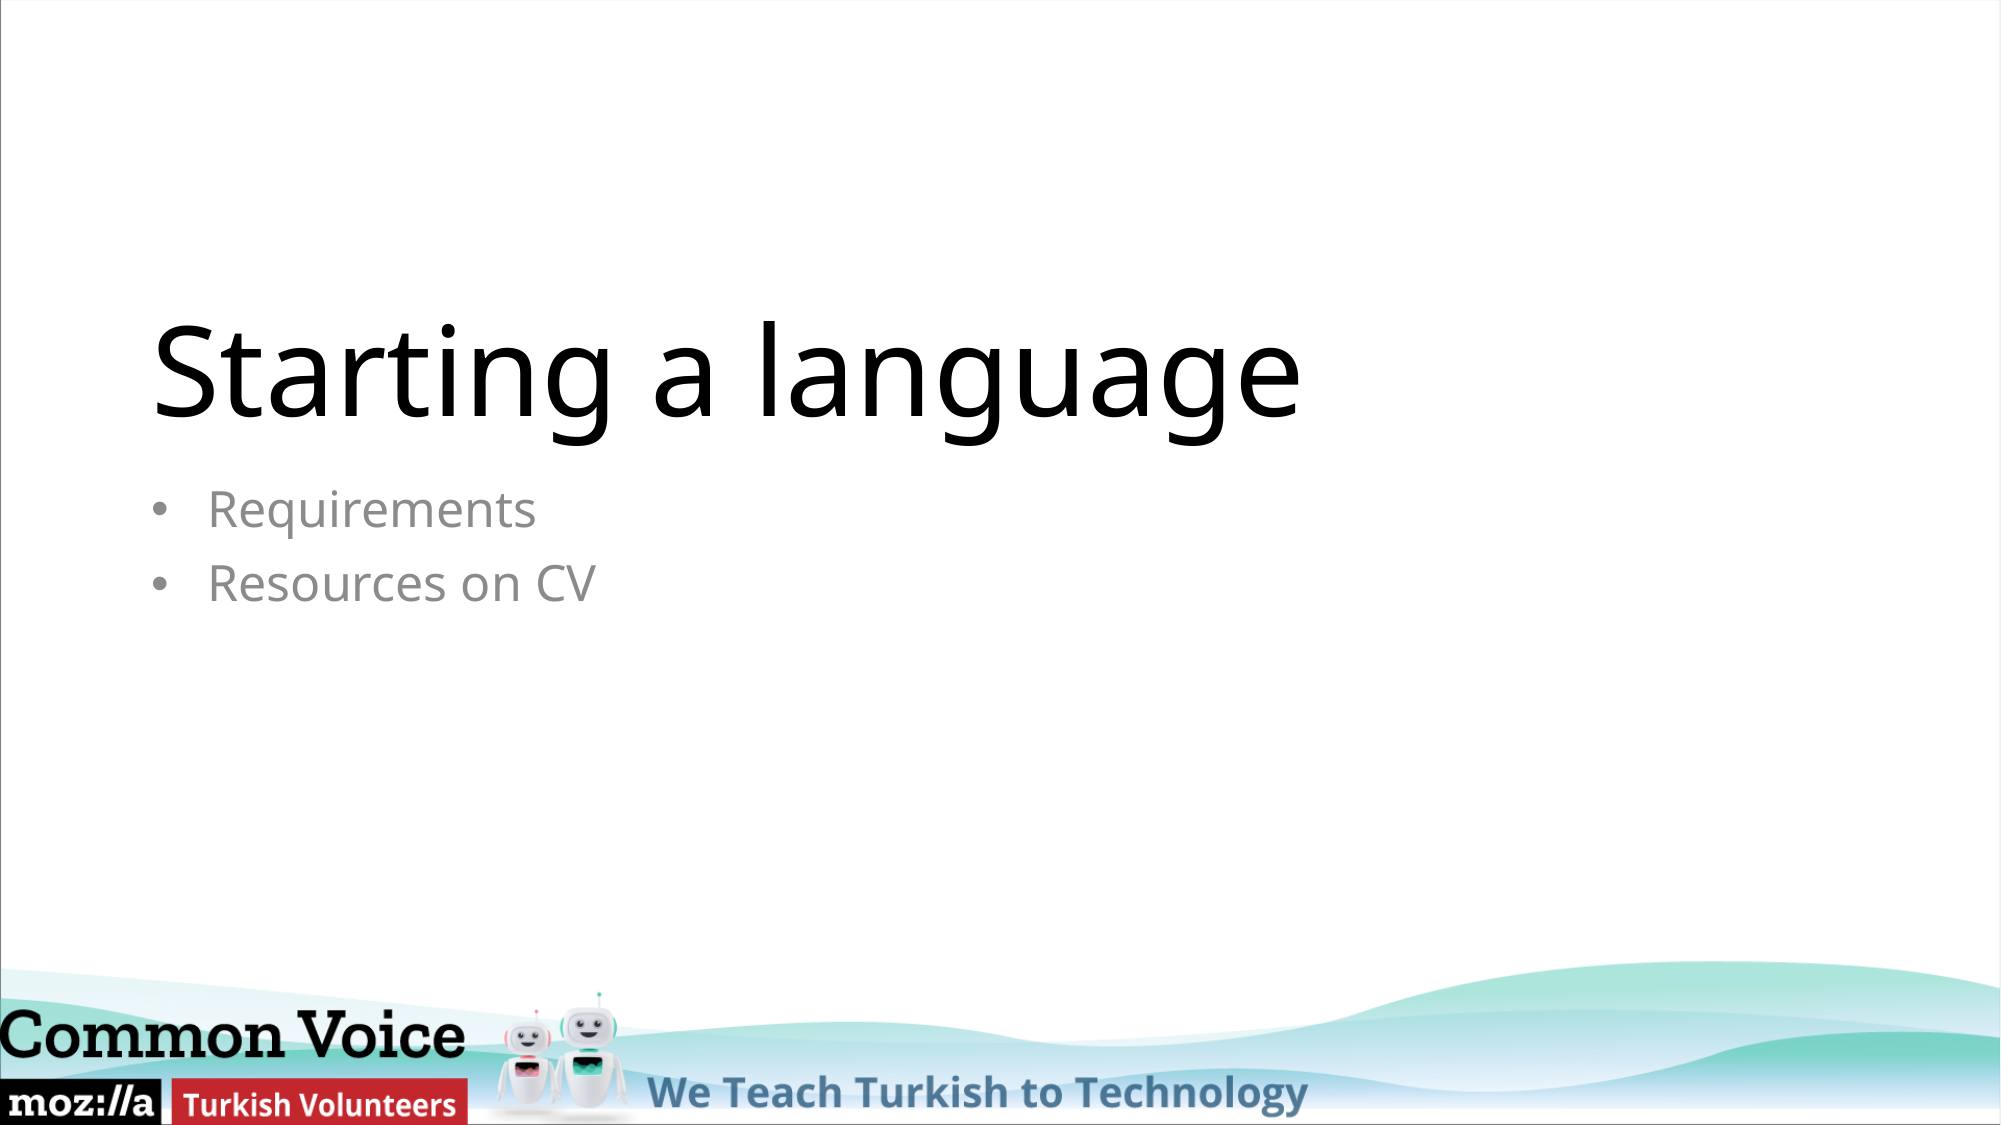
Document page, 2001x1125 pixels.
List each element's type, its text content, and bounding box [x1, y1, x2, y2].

title Starting a language [136, 280, 1862, 452]
picture [0, 0, 2001, 1125]
list Requirements Resources on CV [136, 476, 1862, 975]
